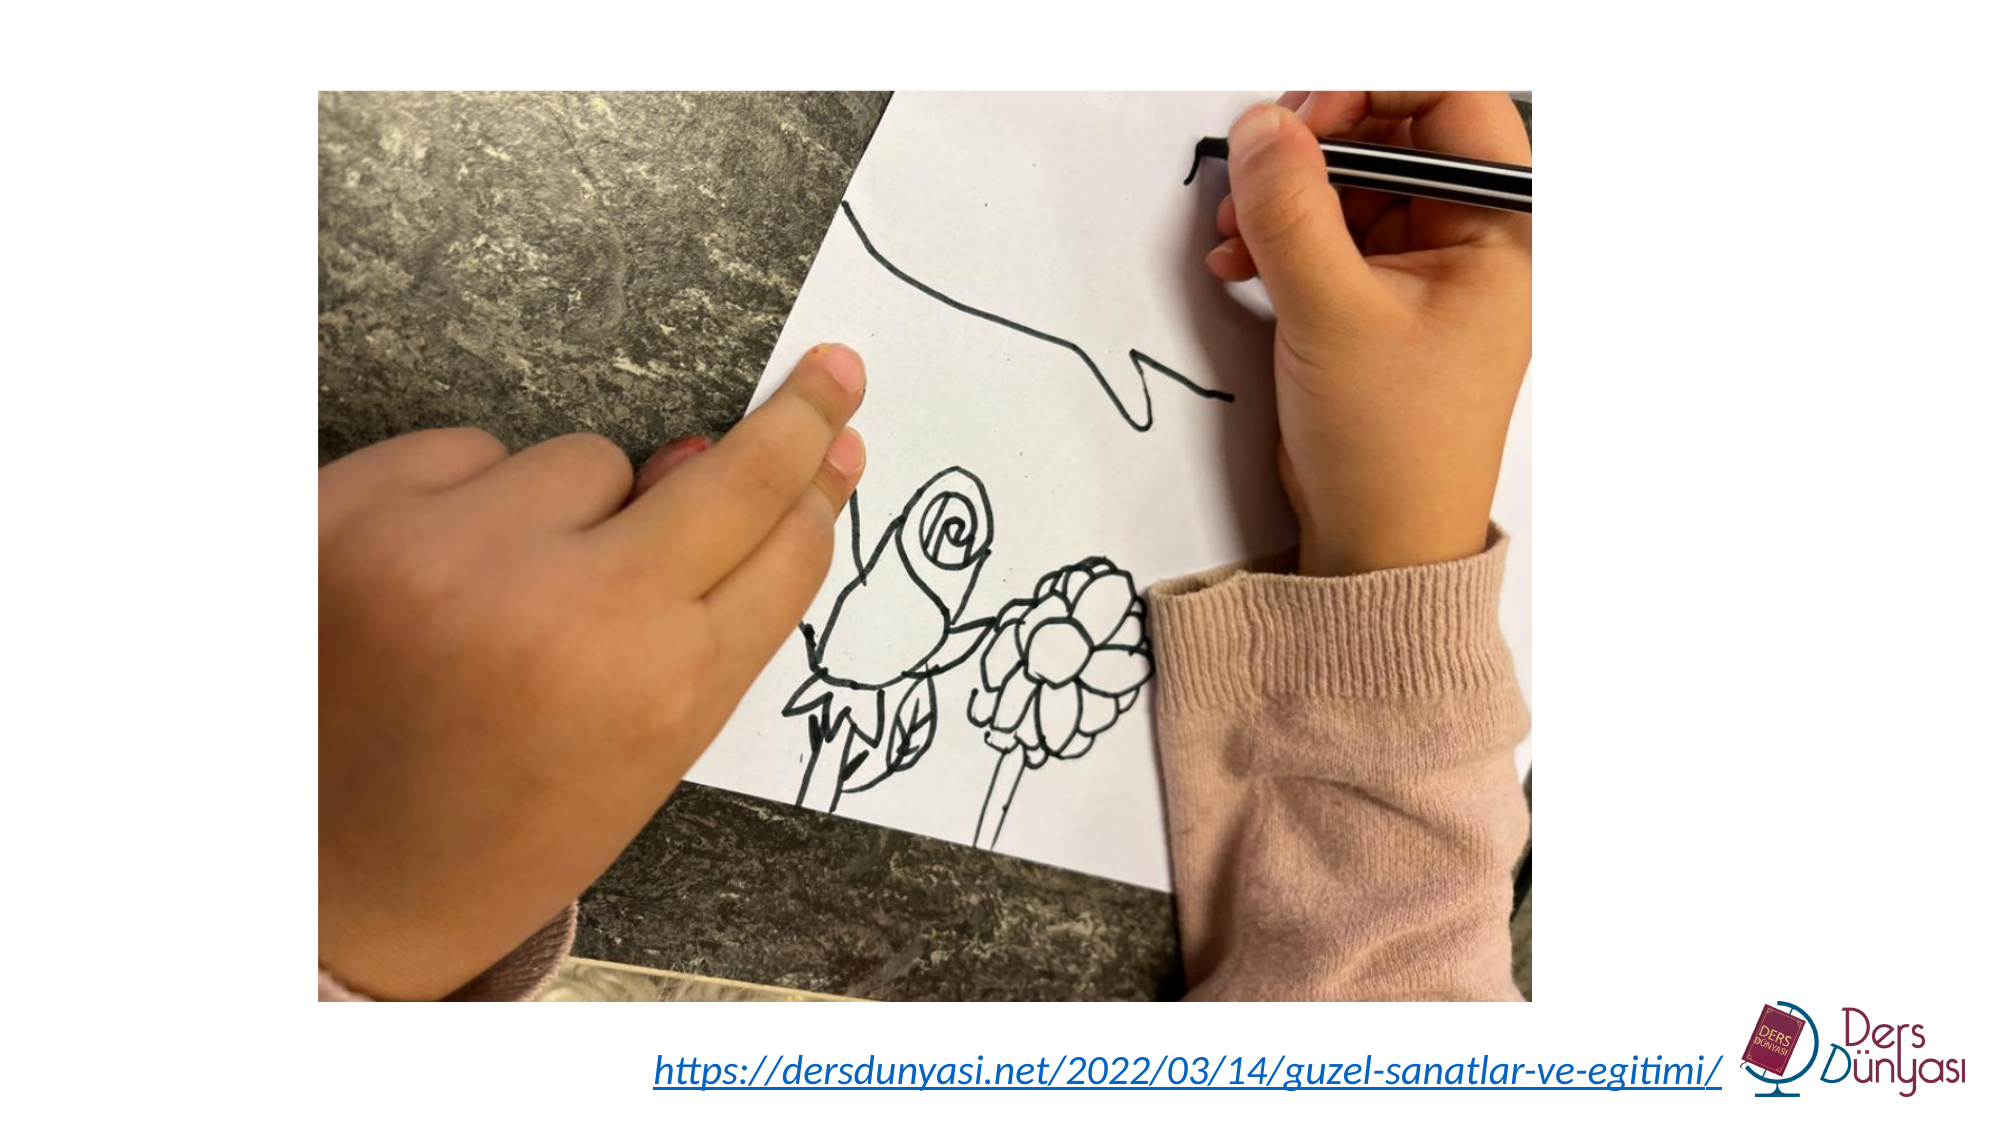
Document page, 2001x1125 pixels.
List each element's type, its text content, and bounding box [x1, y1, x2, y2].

picture [1740, 1001, 1814, 1097]
text_box https://dersdunyasi.net/2022/03/14/guzel-sanatlar-ve-egitimi/ [1380, 1035, 1783, 1101]
picture [1779, 1001, 1965, 1097]
picture [319, 0, 1531, 1125]
